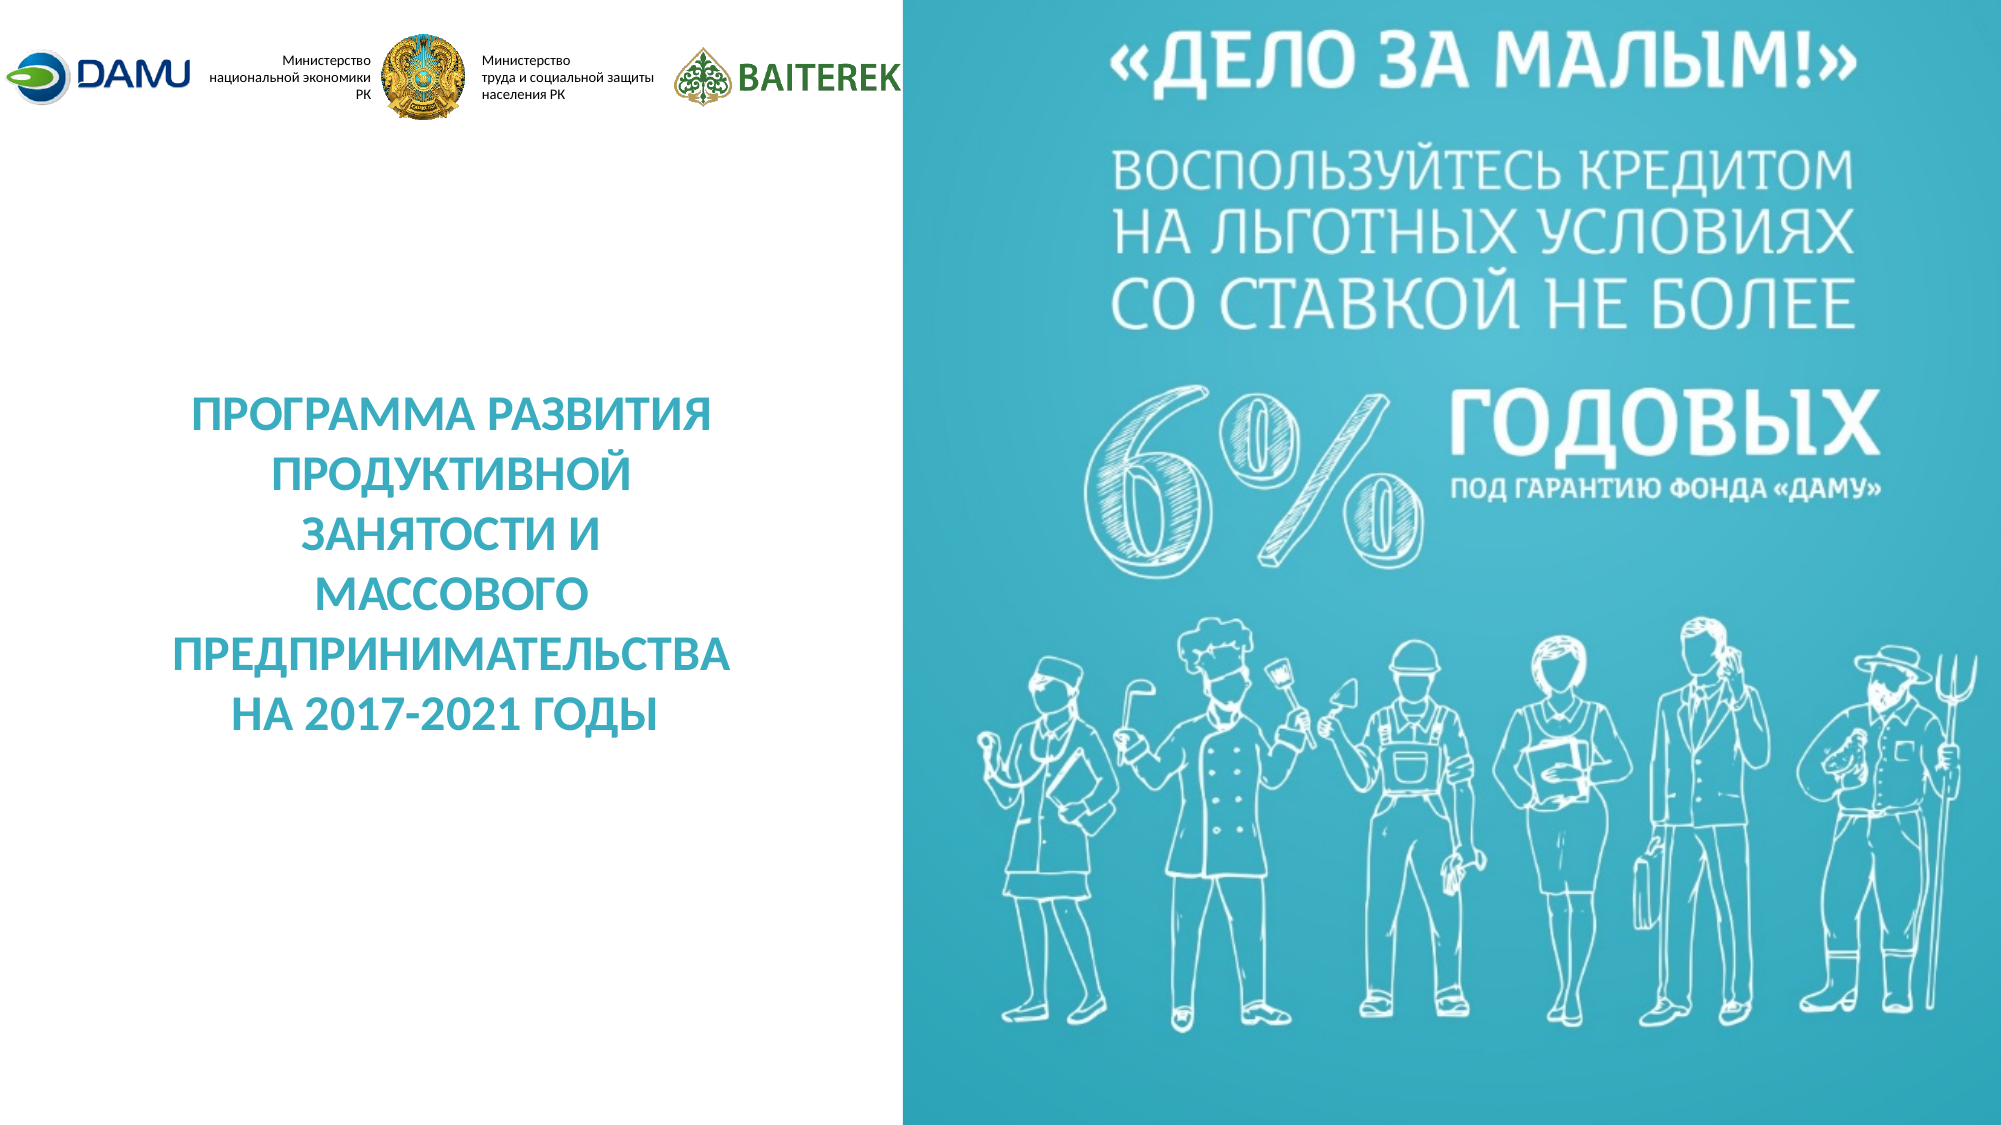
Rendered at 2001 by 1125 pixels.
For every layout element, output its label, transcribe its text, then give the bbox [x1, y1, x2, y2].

text_box Министерство труда и социальной защиты населения РК [467, 42, 673, 111]
picture [381, 34, 465, 120]
picture [4, 15, 190, 139]
picture [674, 47, 901, 107]
text_box ПРОГРАММА РАЗВИТИЯ ПРОДУКТИВНОЙ ЗАНЯТОСТИ И МАССОВОГО ПРЕДПРИНИМАТЕЛЬСТВА НА 2017-2021 ГОДЫ [149, 373, 754, 748]
text_box Министерство национальной экономики РК [190, 42, 381, 111]
picture [902, 0, 2001, 1125]
